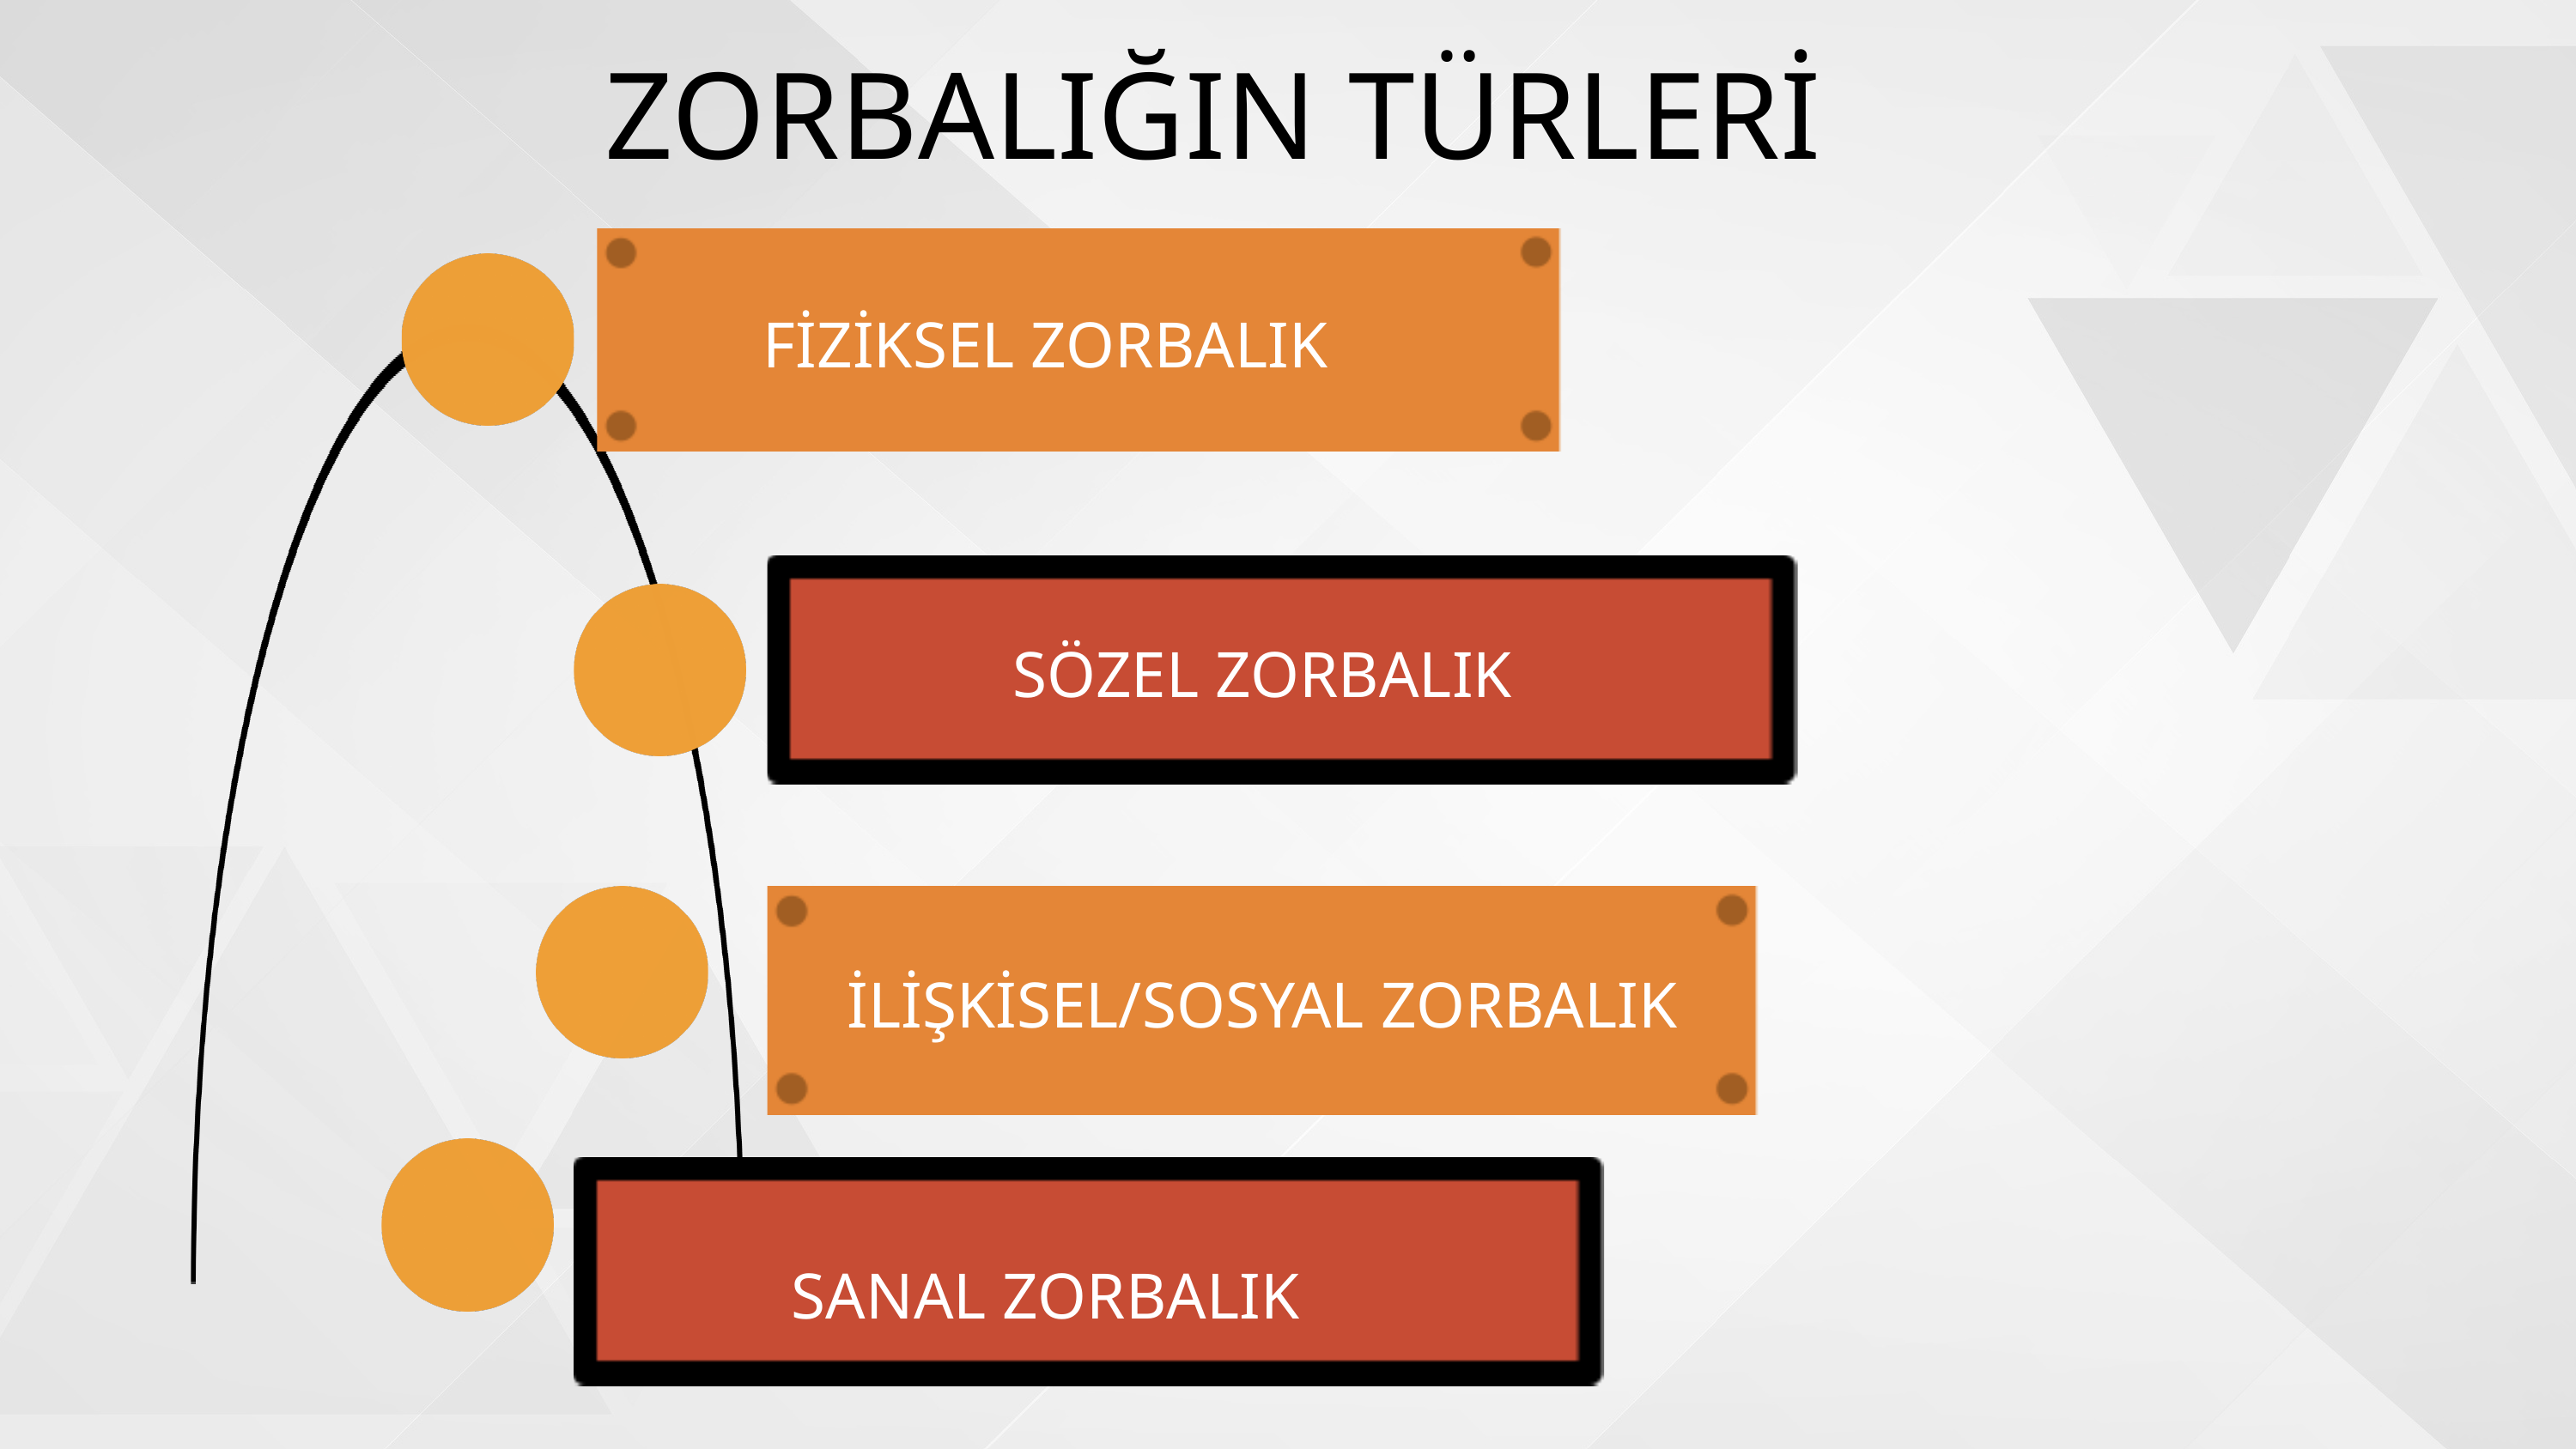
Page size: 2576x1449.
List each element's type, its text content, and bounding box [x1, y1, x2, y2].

text_box [574, 584, 746, 756]
text_box [381, 1138, 554, 1312]
text_box [767, 555, 1798, 785]
text_box [191, 253, 744, 1284]
text_box [0, 0, 2576, 1449]
text_box FİZİKSEL ZORBALIK [531, 293, 1562, 381]
text_box [574, 1157, 1605, 1386]
text_box [536, 886, 708, 1058]
text_box İLİŞKİSEL/SOSYAL ZORBALIK [747, 952, 1778, 1040]
text_box [597, 228, 1562, 293]
text_box SÖZEL ZORBALIK [747, 621, 1778, 710]
text_box [401, 253, 574, 427]
text_box [597, 381, 1562, 452]
text_box SANAL ZORBALIK [531, 1243, 1562, 1331]
text_box ZORBALIĞIN TÜRLERİ [168, 15, 2227, 183]
text_box [767, 886, 1759, 952]
text_box [767, 1040, 1759, 1115]
